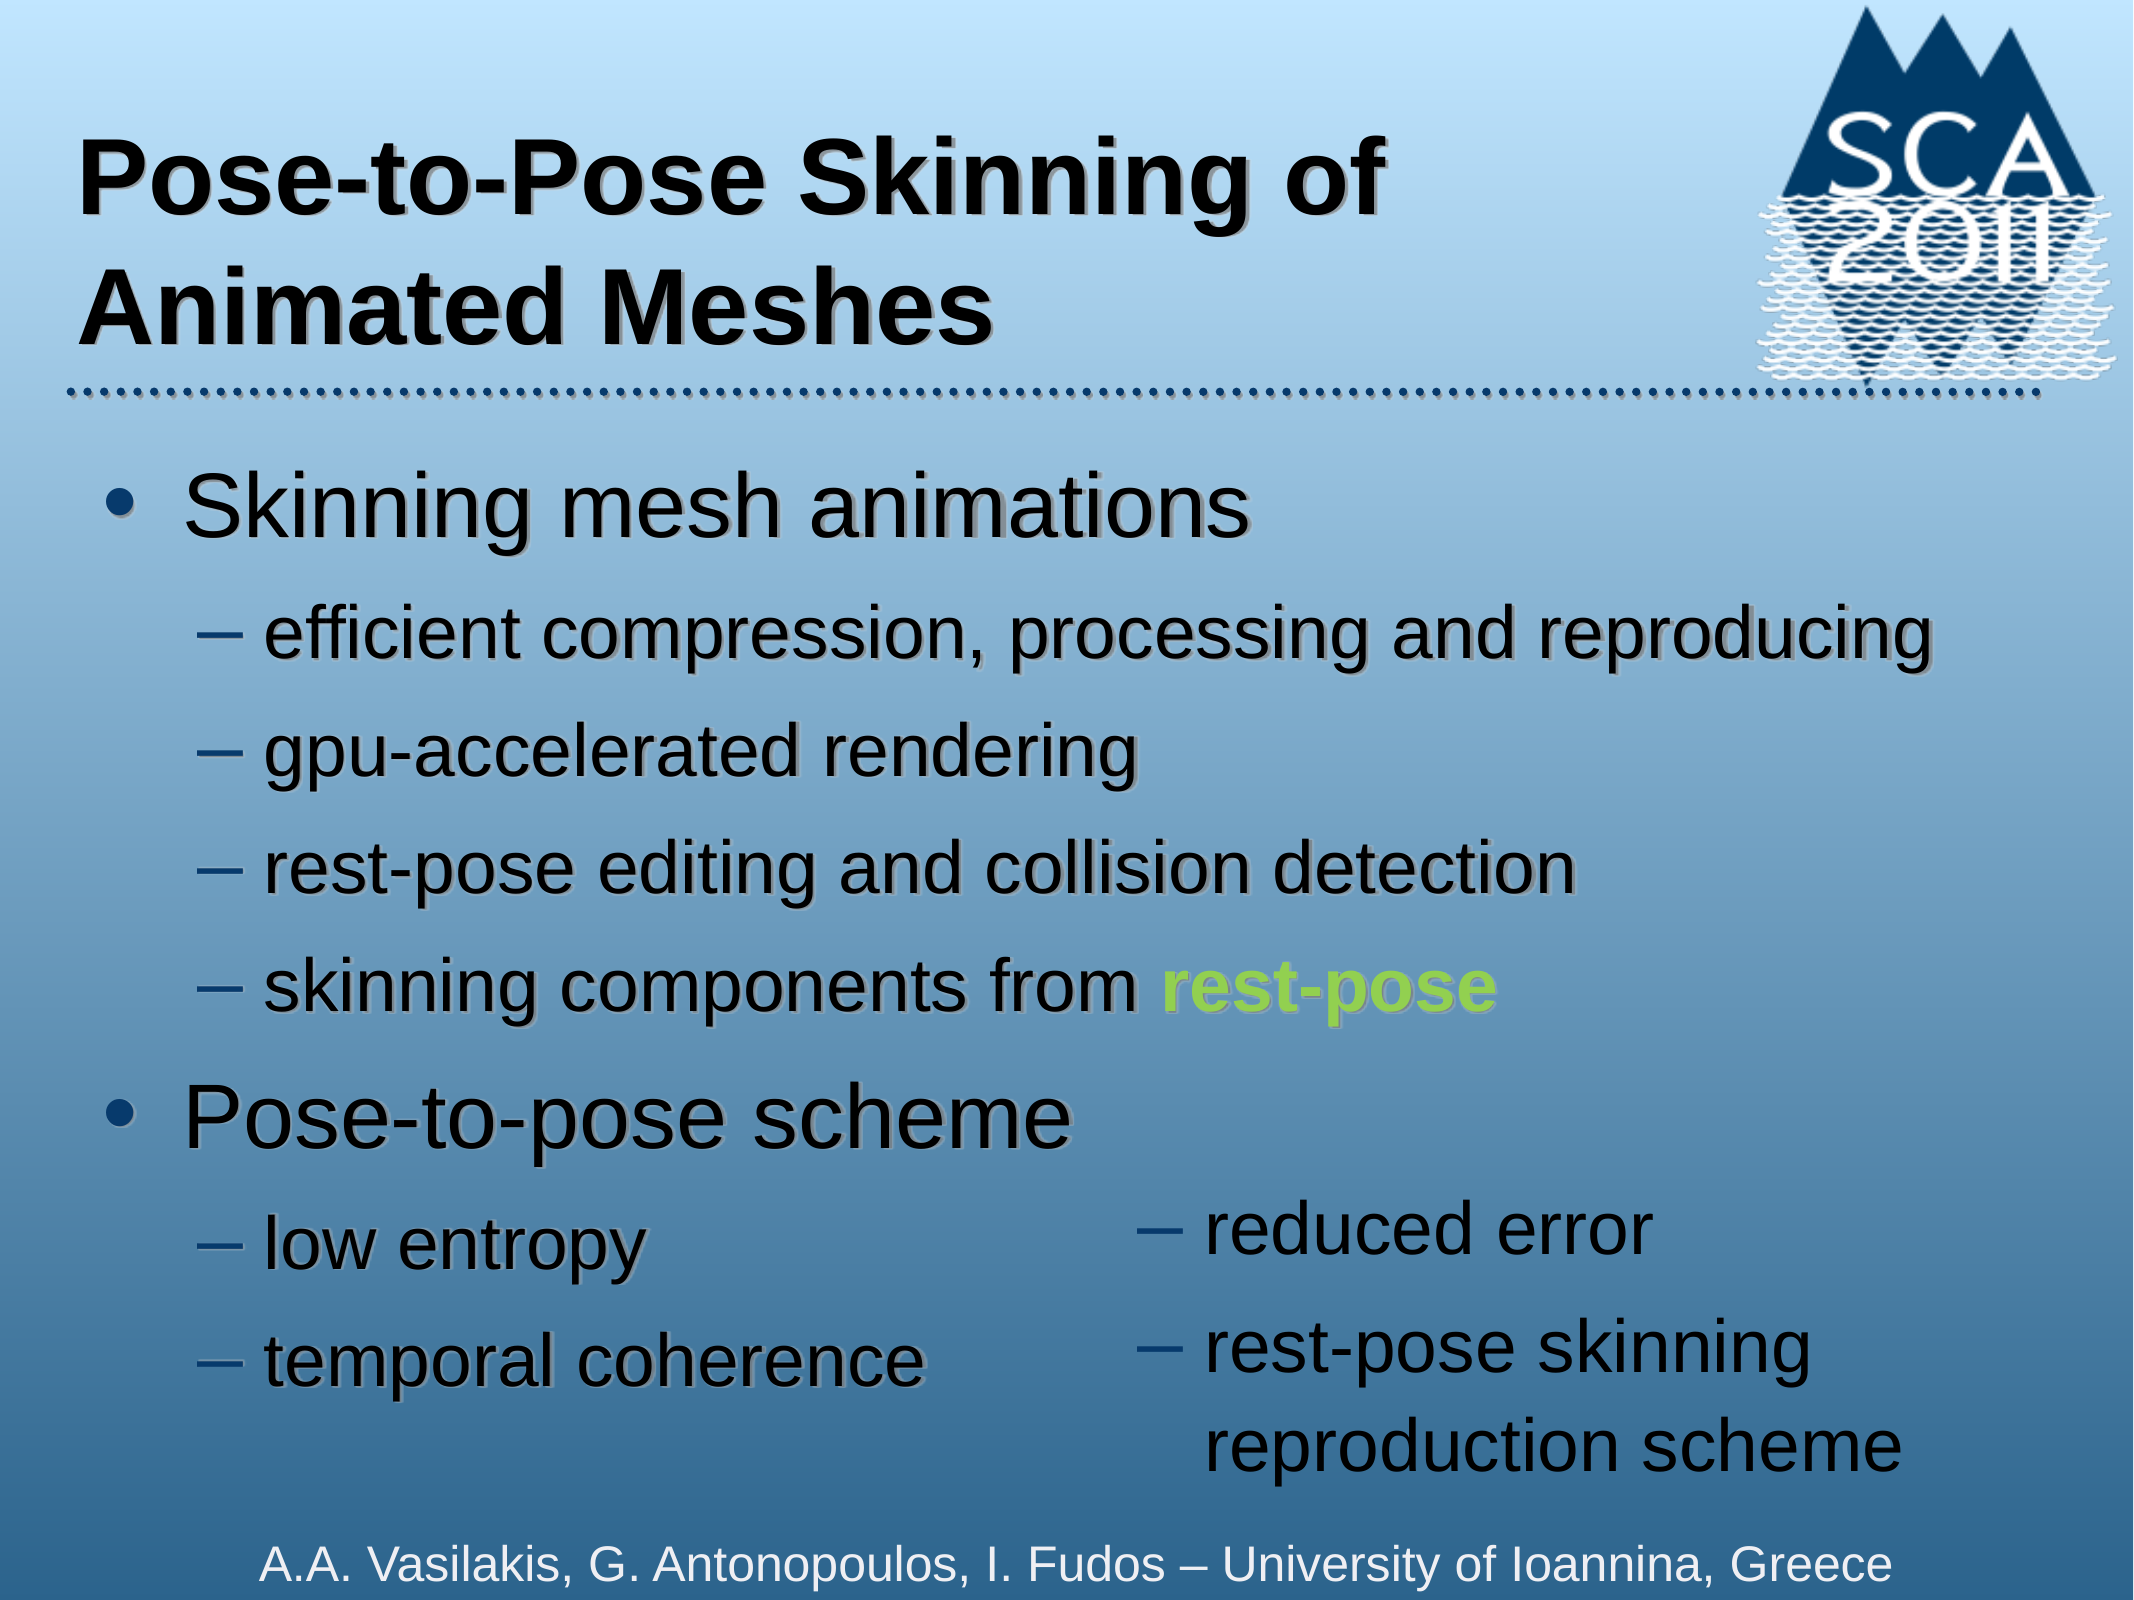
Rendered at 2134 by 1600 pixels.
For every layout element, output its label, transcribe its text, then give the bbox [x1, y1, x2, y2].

list Skinning mesh animations efficient compression, processing and reproducing gpu-accelerated rendering rest-pose editing and collision detection skinning components from rest-pose Pose-to-pose scheme low entropy temporal coherence [80, 421, 2045, 1600]
text_box reduced error rest-pose skinning reproduction scheme [1019, 1162, 2086, 1494]
picture [1744, 0, 2134, 409]
title Pose-to-Pose Skinning of Animated Meshes [53, 49, 1655, 423]
